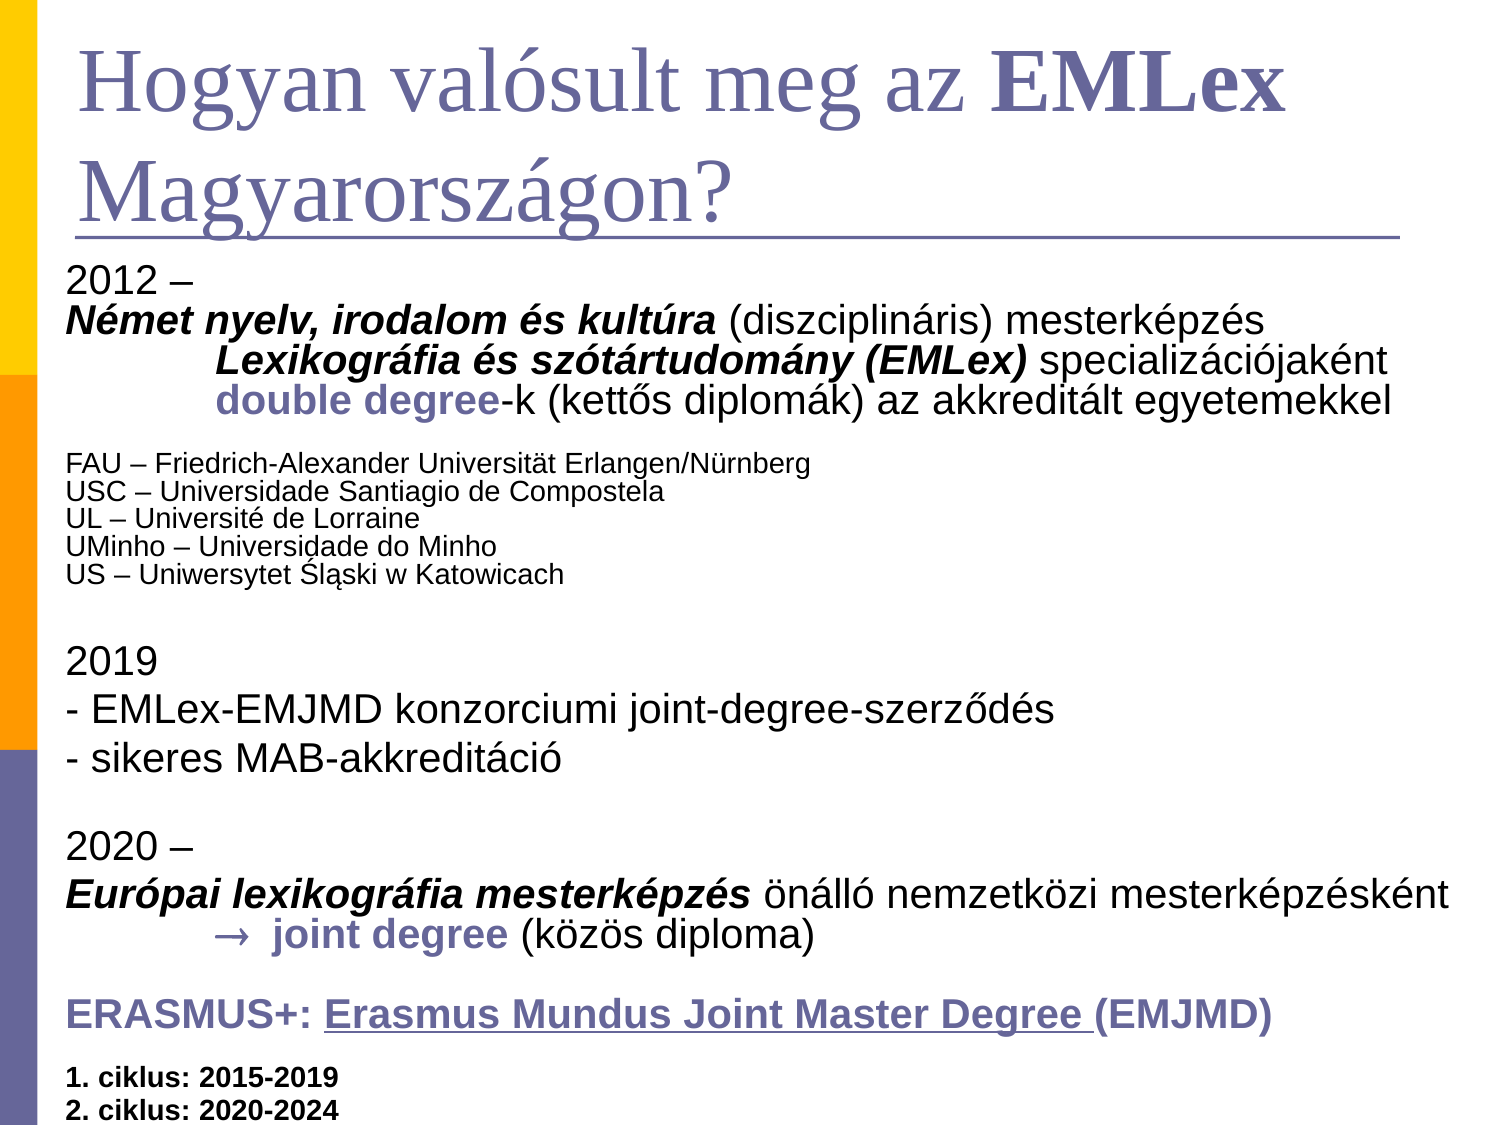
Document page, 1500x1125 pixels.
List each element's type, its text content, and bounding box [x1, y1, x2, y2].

title Hogyan valósult meg az EMLex Magyarországon? [62, 7, 1471, 248]
list 2012 – Német nyelv, irodalom és kultúra (diszciplináris) mesterképzés Lexikográfia és szótártudomány (EMLex) specializációjaként double degree-k (kettős diplomák) az akkreditált egyetemekkel FAU – Friedrich-Alexander Universität Erlangen/Nürnberg USC – Universidade Santiagio de Compostela UL – Université de Lorraine UMinho – Universidade do Minho US – Uniwersytet Śląski w Katowicach 2019 - EMLex-EMJMD konzorciumi joint-degree-szerződés - sikeres MAB-akkreditáció 2020 – Európai lexikográfia mesterképzés önálló nemzetközi mesterképzésként  joint degree (közös diploma) ERASMUS+: Erasmus Mundus Joint Master Degree (EMJMD) 1. ciklus: 2015-2019 2. ciklus: 2020-2024 [0, 255, 1500, 1059]
